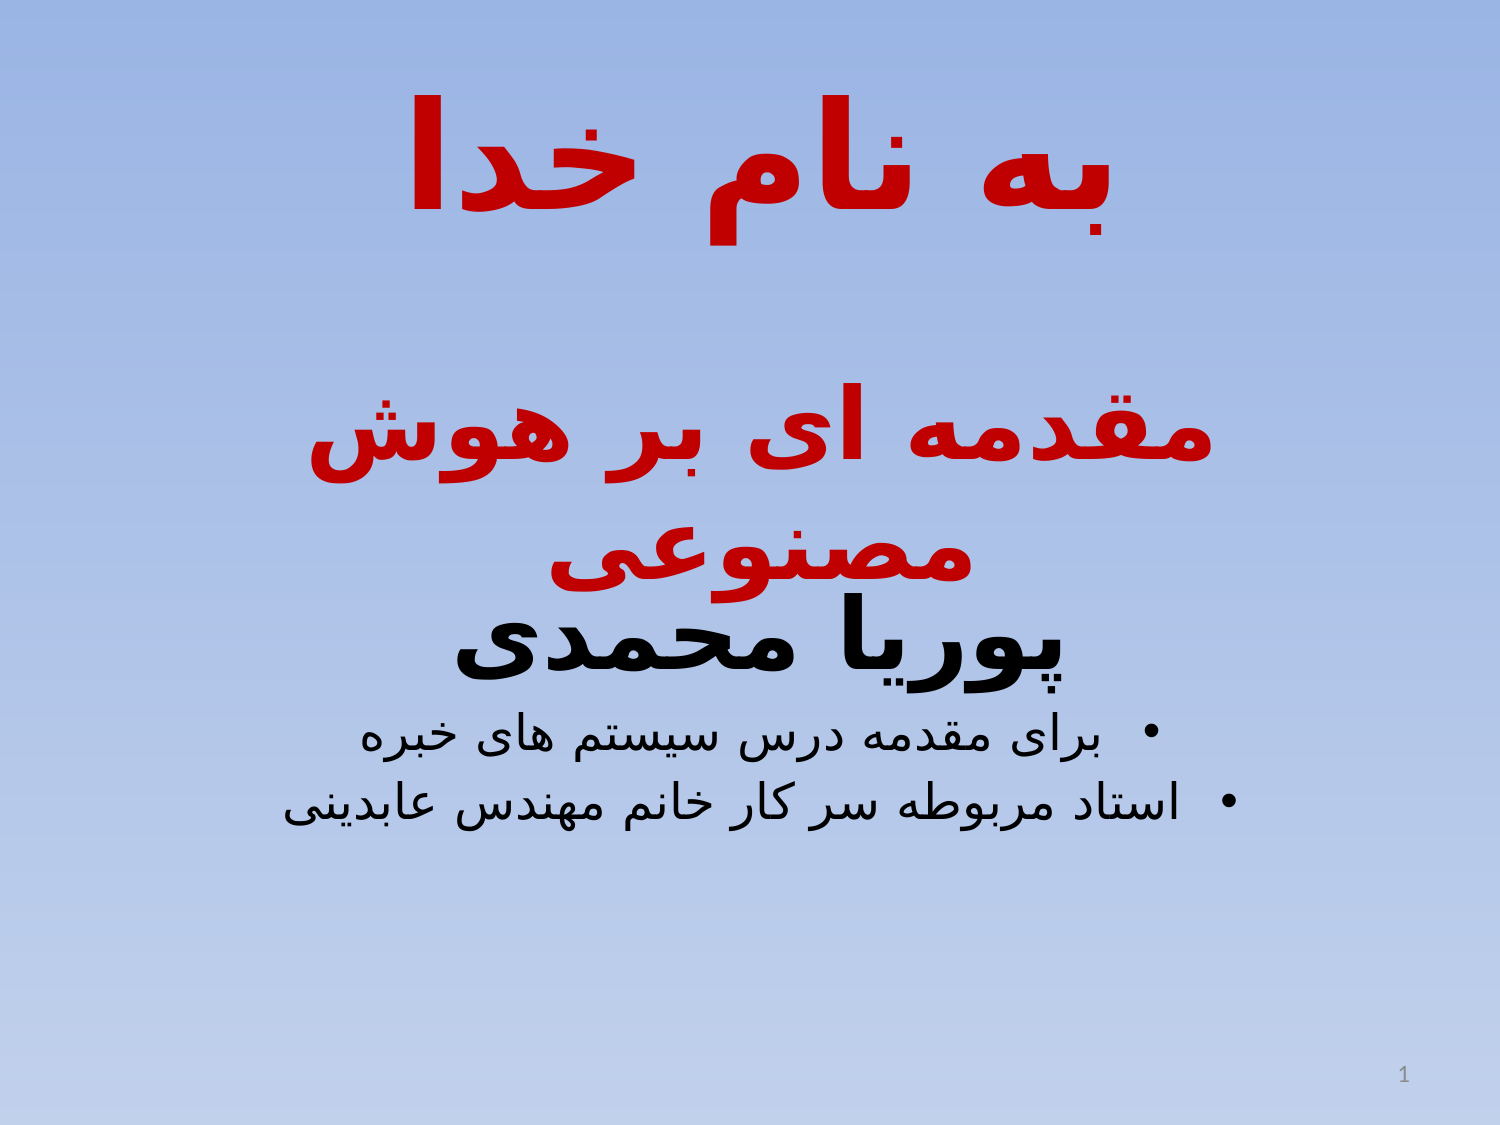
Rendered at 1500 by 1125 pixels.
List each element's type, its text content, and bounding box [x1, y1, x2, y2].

subtitle پوریا محمدی برای مقدمه درس سیستم های خبره استاد مربوطه سر کار خانم مهندس عابدینی [128, 562, 1392, 1007]
title به نام خدا مقدمه ای بر هوش مصنوعی [93, 105, 1432, 464]
slide_number 1 [1074, 1042, 1425, 1103]
